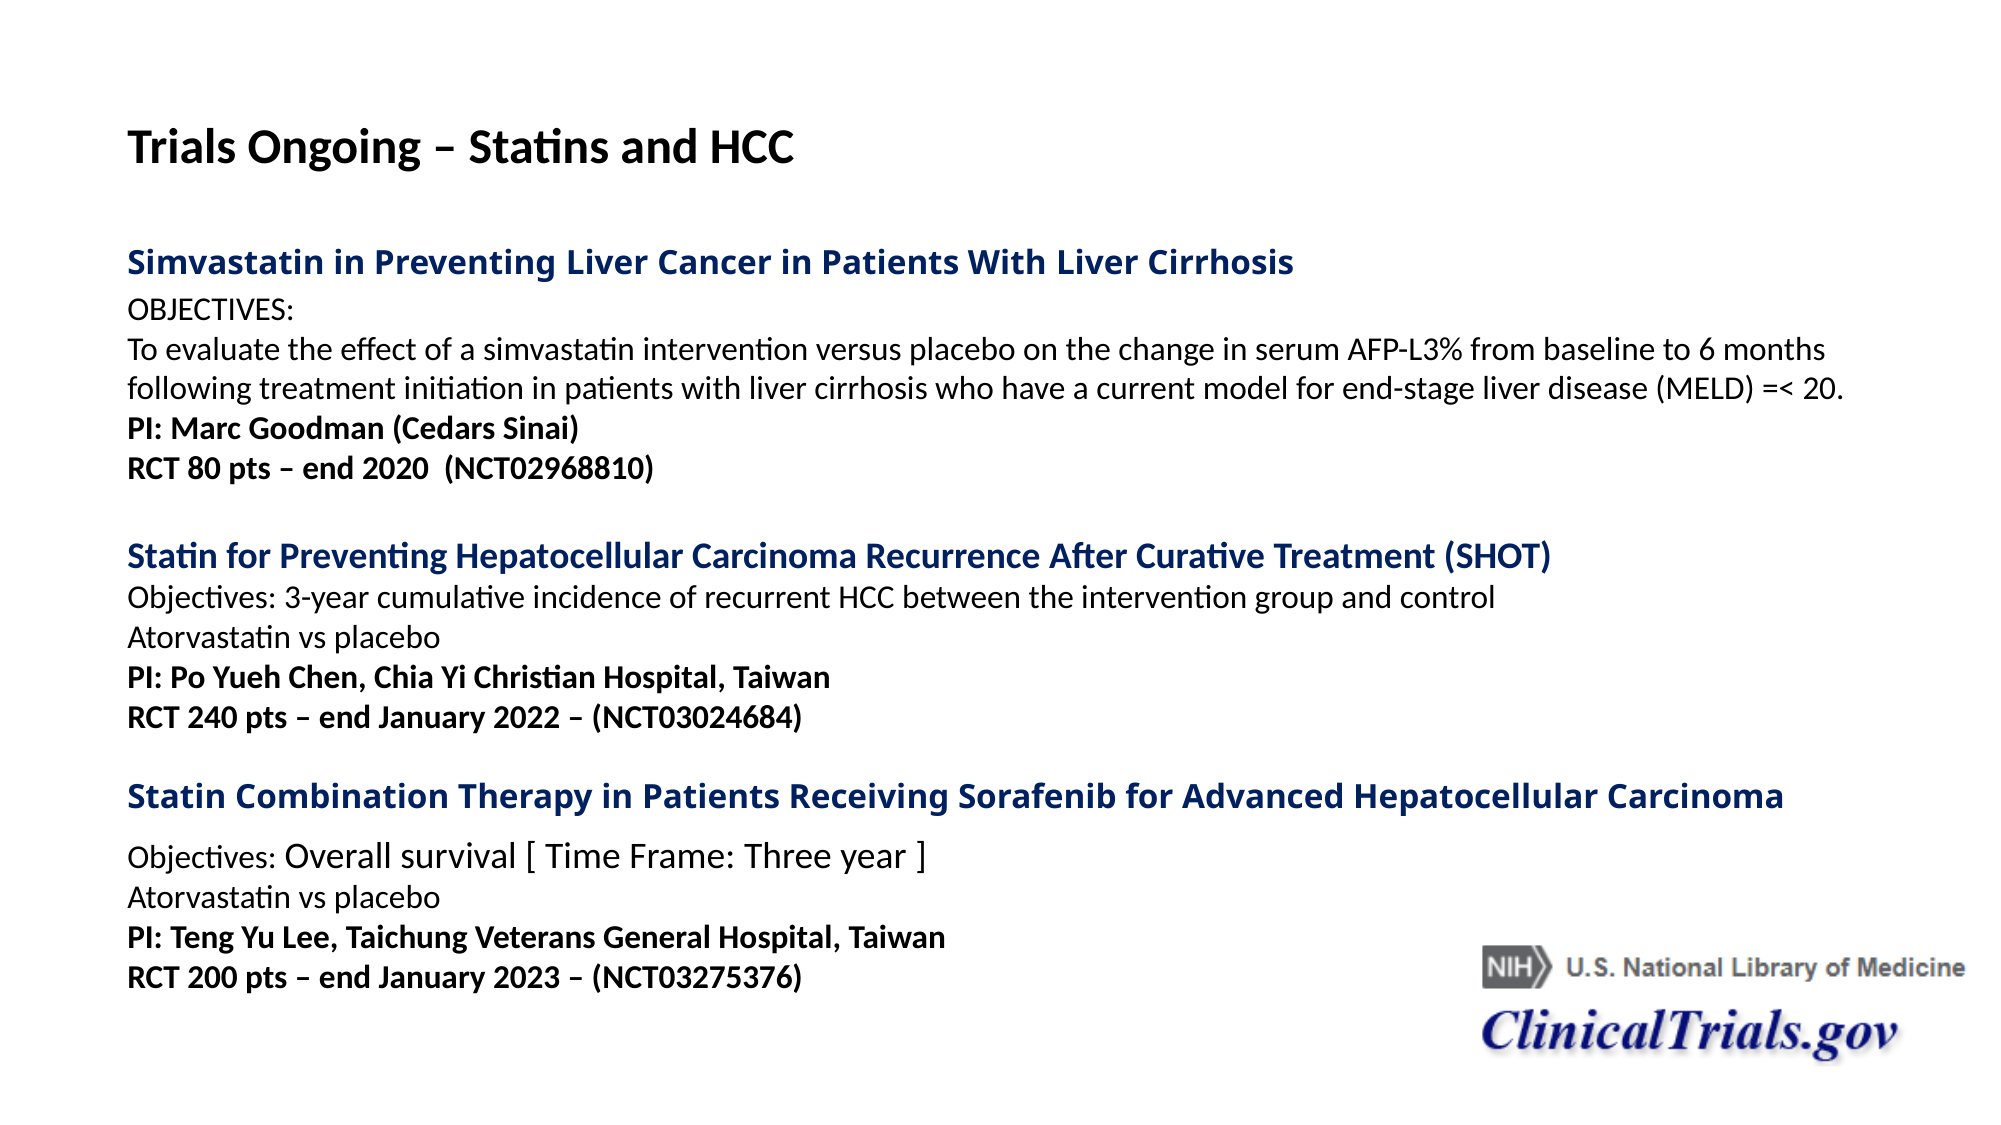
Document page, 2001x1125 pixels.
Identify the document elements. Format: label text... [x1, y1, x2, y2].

text_box Objectives: 3-year cumulative incidence of recurrent HCC between the intervention group and control Atorvastatin vs placebo PI: Po Yueh Chen, Chia Yi Christian Hospital, Taiwan RCT 240 pts – end January 2022 – (NCT03024684) [112, 568, 1540, 767]
text_box Statin Combination Therapy in Patients Receiving Sorafenib for Advanced Hepatocellular Carcinoma [112, 767, 1912, 823]
text_box Objectives: Overall survival [ Time Frame: Three year ] Atorvastatin vs placebo PI: Teng Yu Lee, Taichung Veterans General Hospital, Taiwan RCT 200 pts – end January 2023 – (NCT03275376) [112, 823, 1540, 1043]
picture [1481, 944, 1970, 1070]
text_box Simvastatin in Preventing Liver Cancer in Patients With Liver Cirrhosis [112, 233, 1700, 279]
text_box Trials Ongoing – Statins and HCC [112, 105, 1386, 181]
text_box Statin for Preventing Hepatocellular Carcinoma Recurrence After Curative Treatment (SHOT) [112, 523, 1614, 583]
text_box OBJECTIVES: To evaluate the effect of a simvastatin intervention versus placebo on the change in serum AFP-L3% from baseline to 6 months following treatment initiation in patients with liver cirrhosis who have a current model for end-stage liver disease (MELD) =< 20. PI: Marc Goodman (Cedars Sinai) RCT 80 pts – end 2020 (NCT02968810) [112, 279, 1927, 494]
